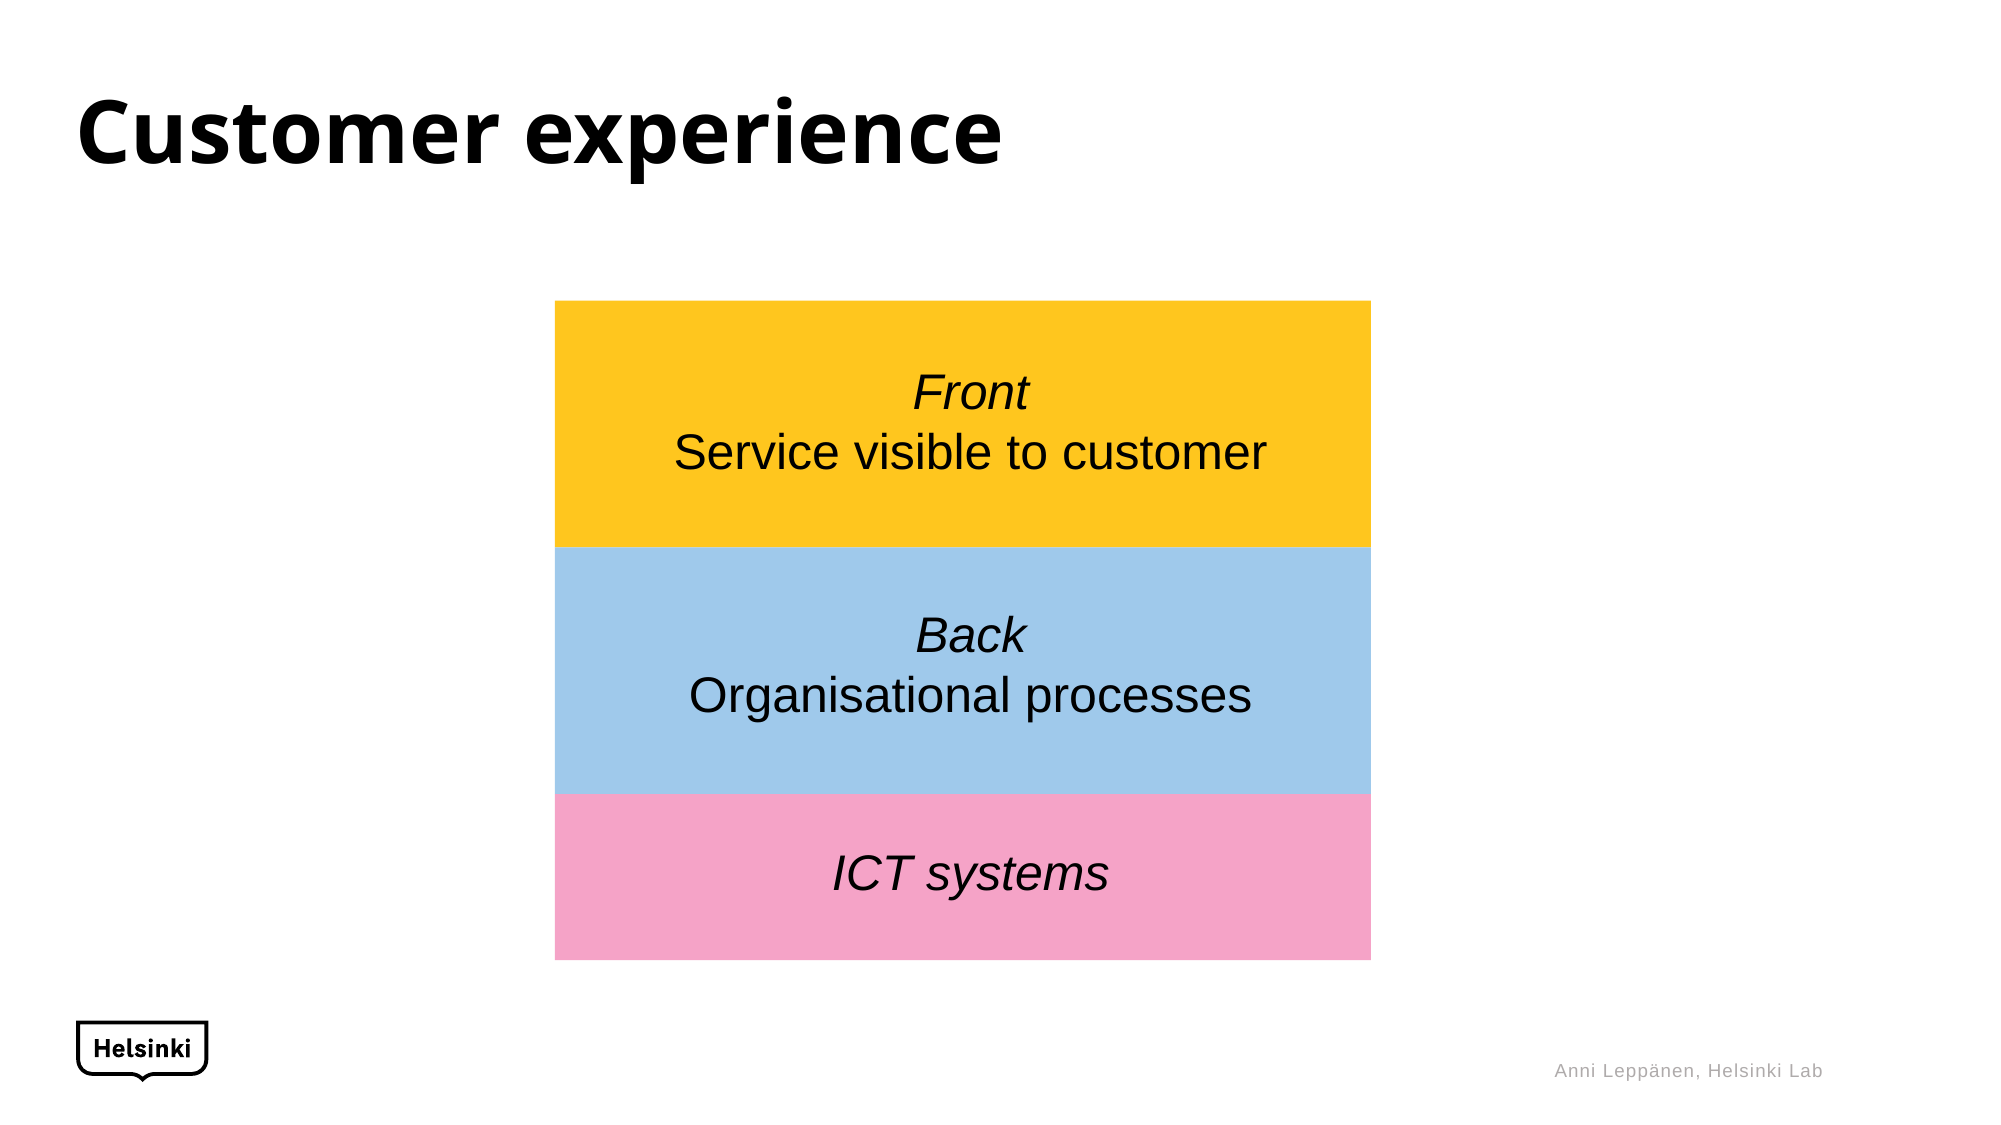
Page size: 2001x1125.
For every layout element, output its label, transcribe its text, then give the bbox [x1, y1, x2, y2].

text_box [554, 300, 1371, 961]
text_box Anni Leppänen, Helsinki Lab [1479, 1038, 1823, 1101]
title Customer experience [75, 87, 1918, 217]
